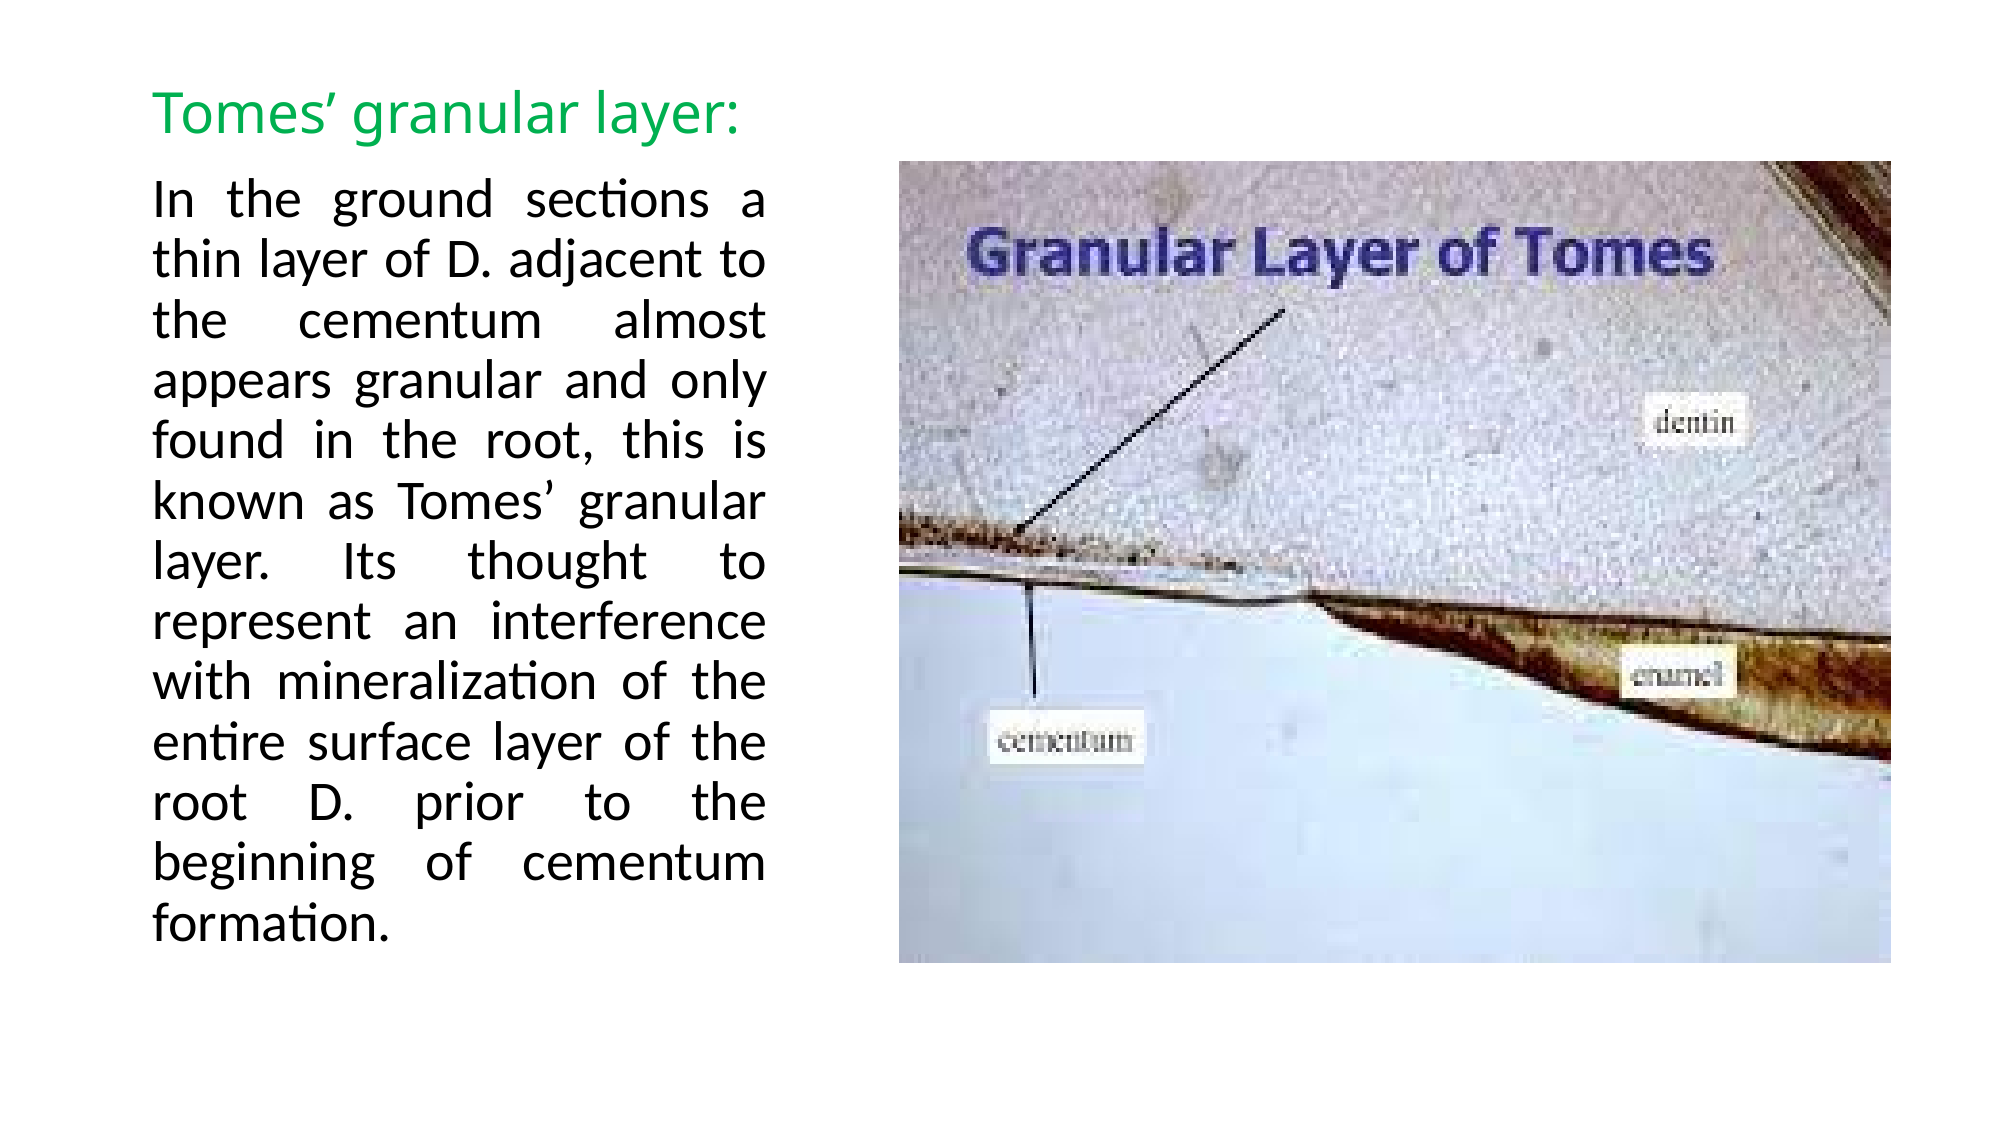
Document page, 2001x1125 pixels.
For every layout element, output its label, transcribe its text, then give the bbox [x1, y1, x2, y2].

title Tomes’ granular layer: [137, 75, 783, 161]
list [899, 161, 1891, 963]
list In the ground sections a thin layer of D. adjacent to the cementum almost appears granular and only found in the root, this is known as Tomes’ granular layer. Its thought to represent an interference with mineralization of the entire surface layer of the root D. prior to the beginning of cementum formation. [137, 161, 783, 963]
